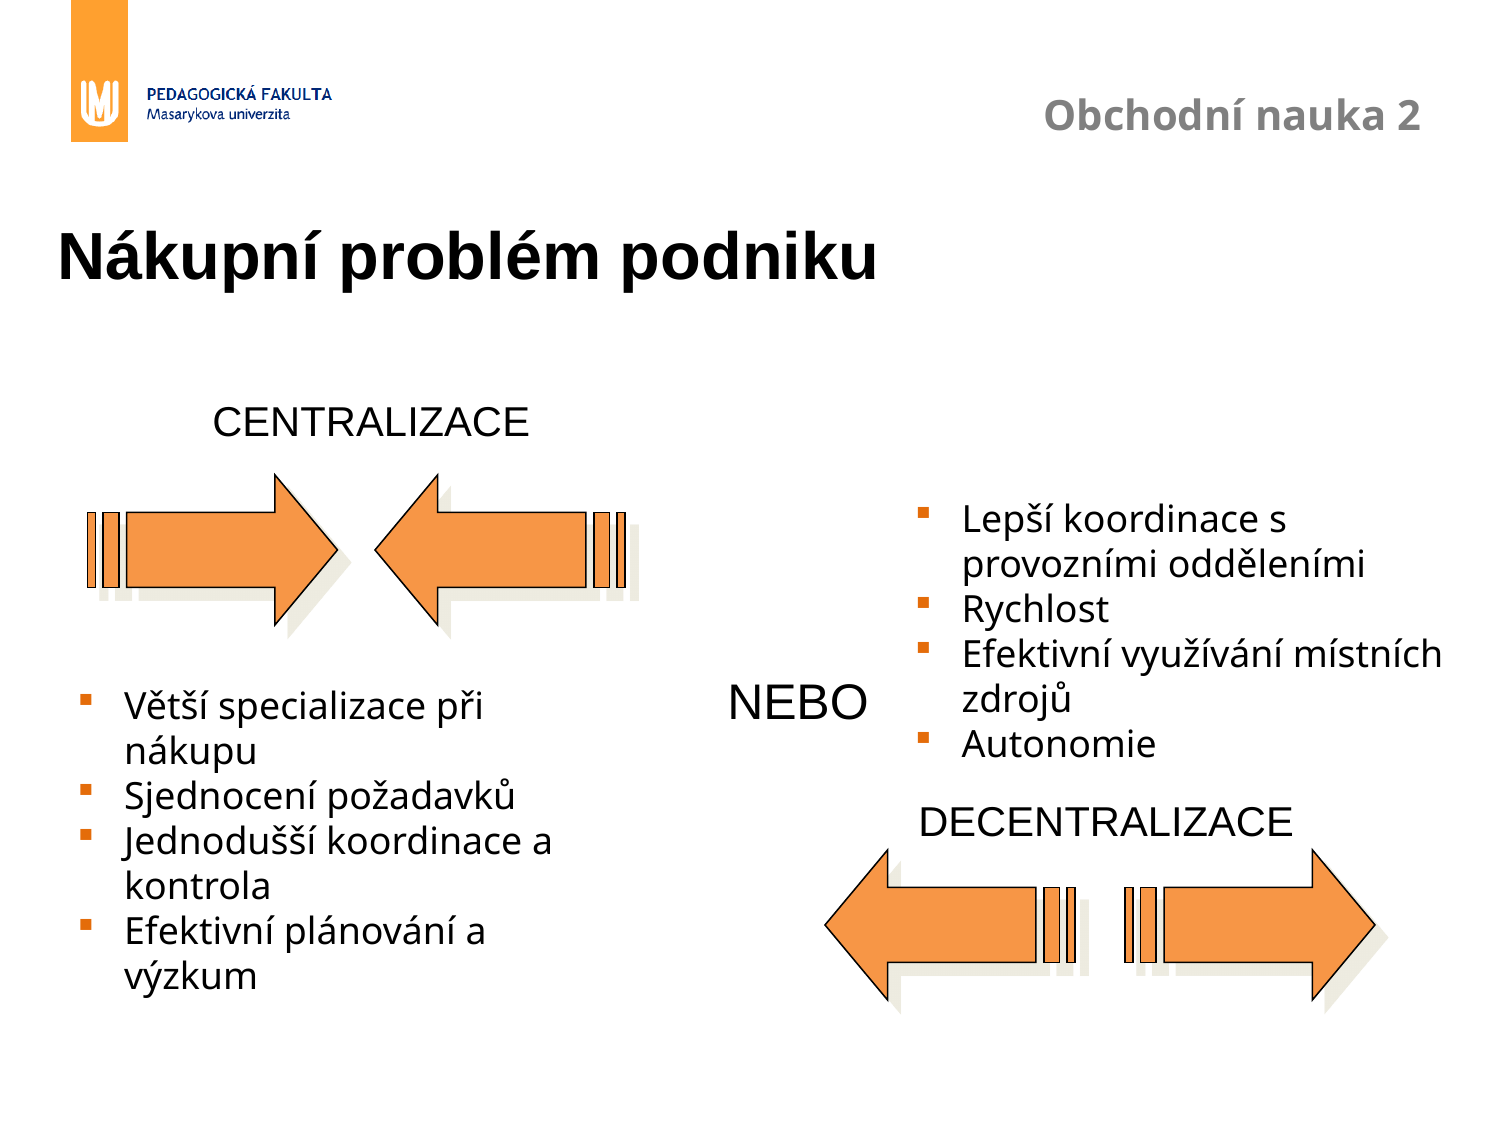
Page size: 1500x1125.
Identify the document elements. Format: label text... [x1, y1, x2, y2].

title Nákupní problém podniku [42, 194, 1460, 311]
picture [0, 0, 381, 148]
text_box [617, 512, 625, 588]
text_box DECENTRALIZACE [887, 787, 1325, 853]
text_box [825, 850, 1036, 1000]
text_box [593, 512, 610, 588]
text_box [1067, 887, 1075, 963]
text_box [87, 512, 96, 588]
text_box [375, 474, 586, 625]
text_box [126, 474, 338, 625]
text_box Větší specializace při nákupu Sjednocení požadavků Jednodušší koordinace a kontrola Efektivní plánování a výzkum [62, 674, 613, 1005]
text_box [1043, 887, 1060, 963]
text_box [103, 512, 119, 588]
text_box Obchodní nauka 2 [491, 30, 1437, 149]
text_box [1140, 887, 1157, 963]
text_box [1125, 887, 1133, 963]
text_box Lepší koordinace s provozními odděleními Rychlost Efektivní využívání místních zdrojů Autonomie [900, 487, 1463, 773]
text_box [1164, 853, 1375, 1000]
text_box NEBO [712, 662, 888, 738]
text_box CENTRALIZACE [139, 387, 603, 453]
